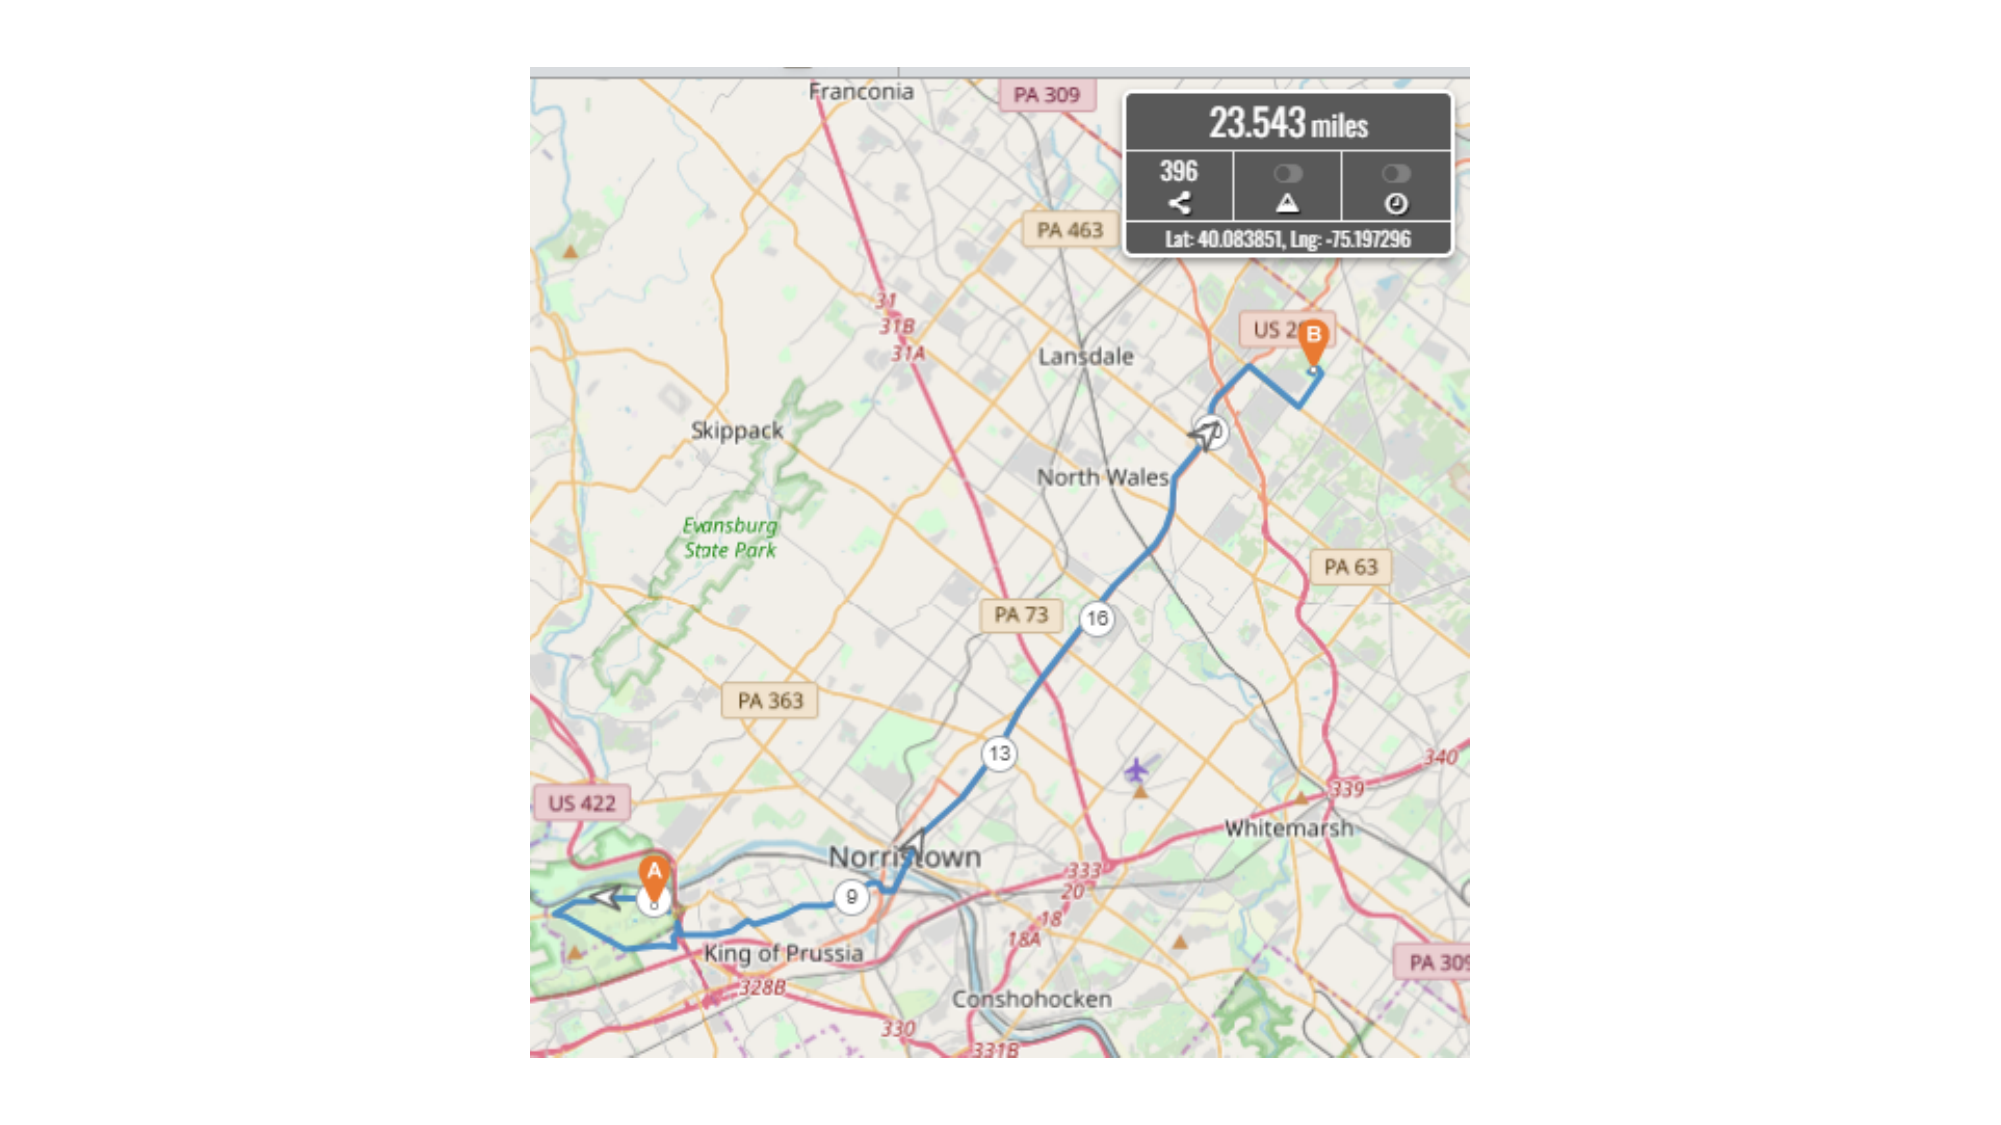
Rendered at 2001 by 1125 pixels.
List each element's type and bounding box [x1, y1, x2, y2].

picture [530, 66, 1470, 1059]
